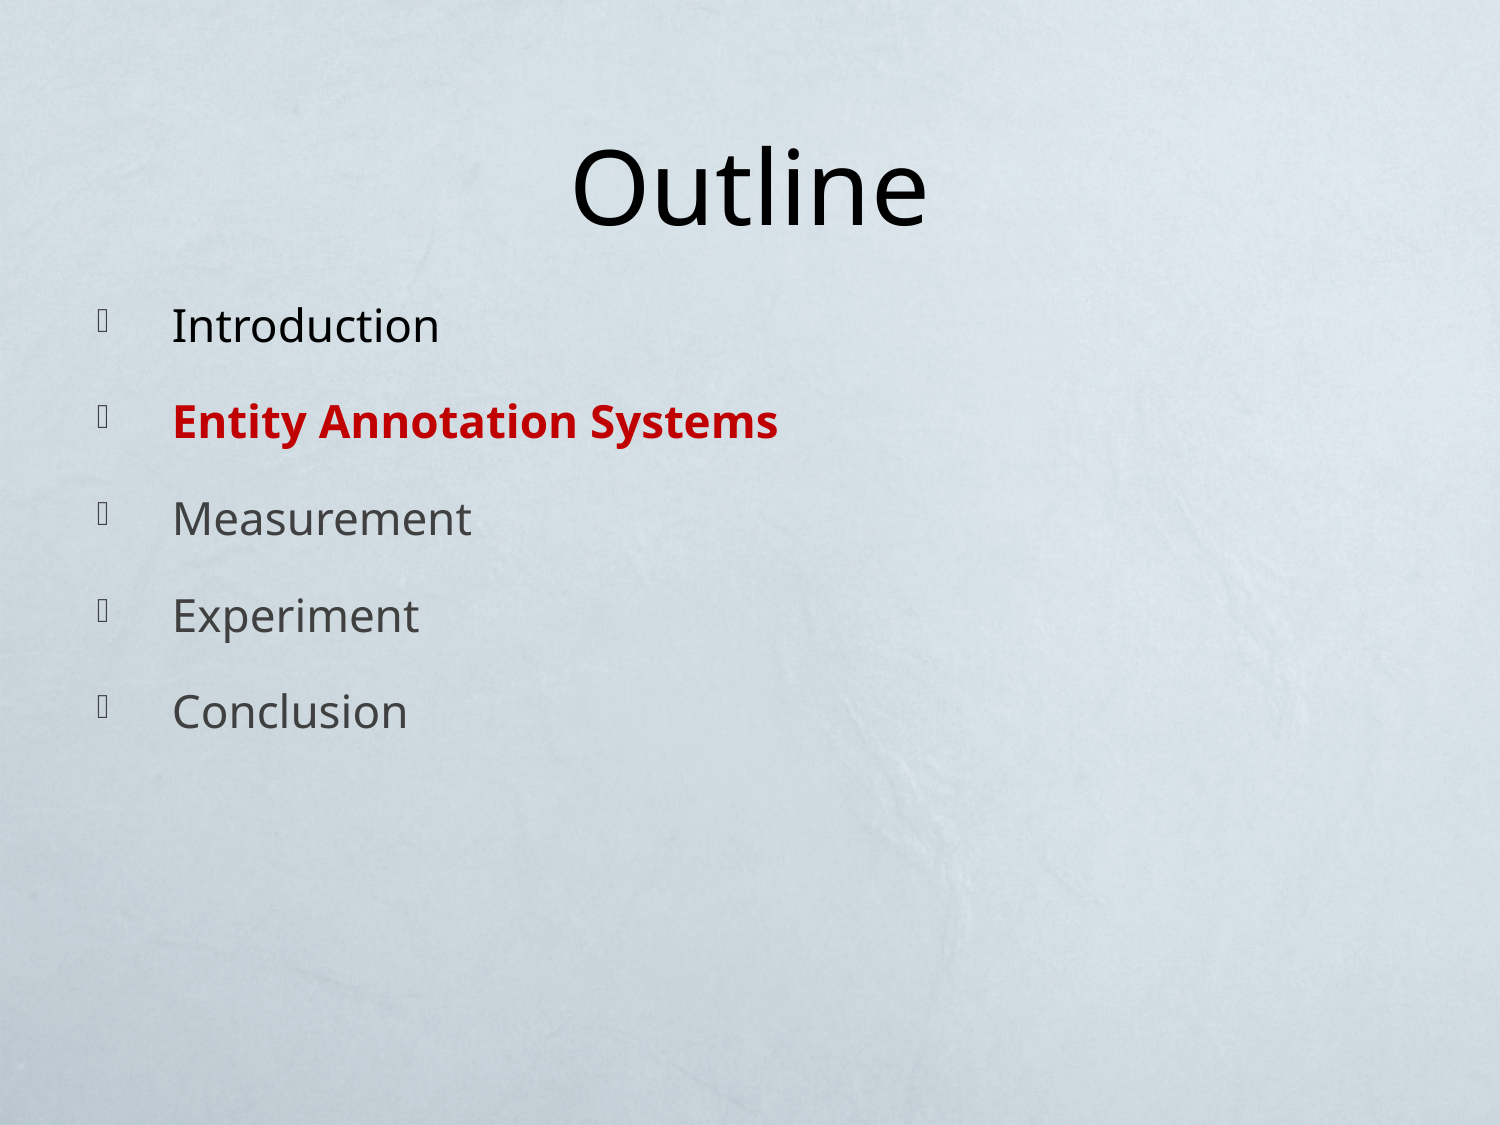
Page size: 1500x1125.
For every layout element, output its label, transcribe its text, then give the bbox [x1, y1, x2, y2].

list Introduction Entity Annotation Systems Measurement Experiment Conclusion [81, 288, 1419, 1005]
title Outline [81, 15, 1419, 254]
